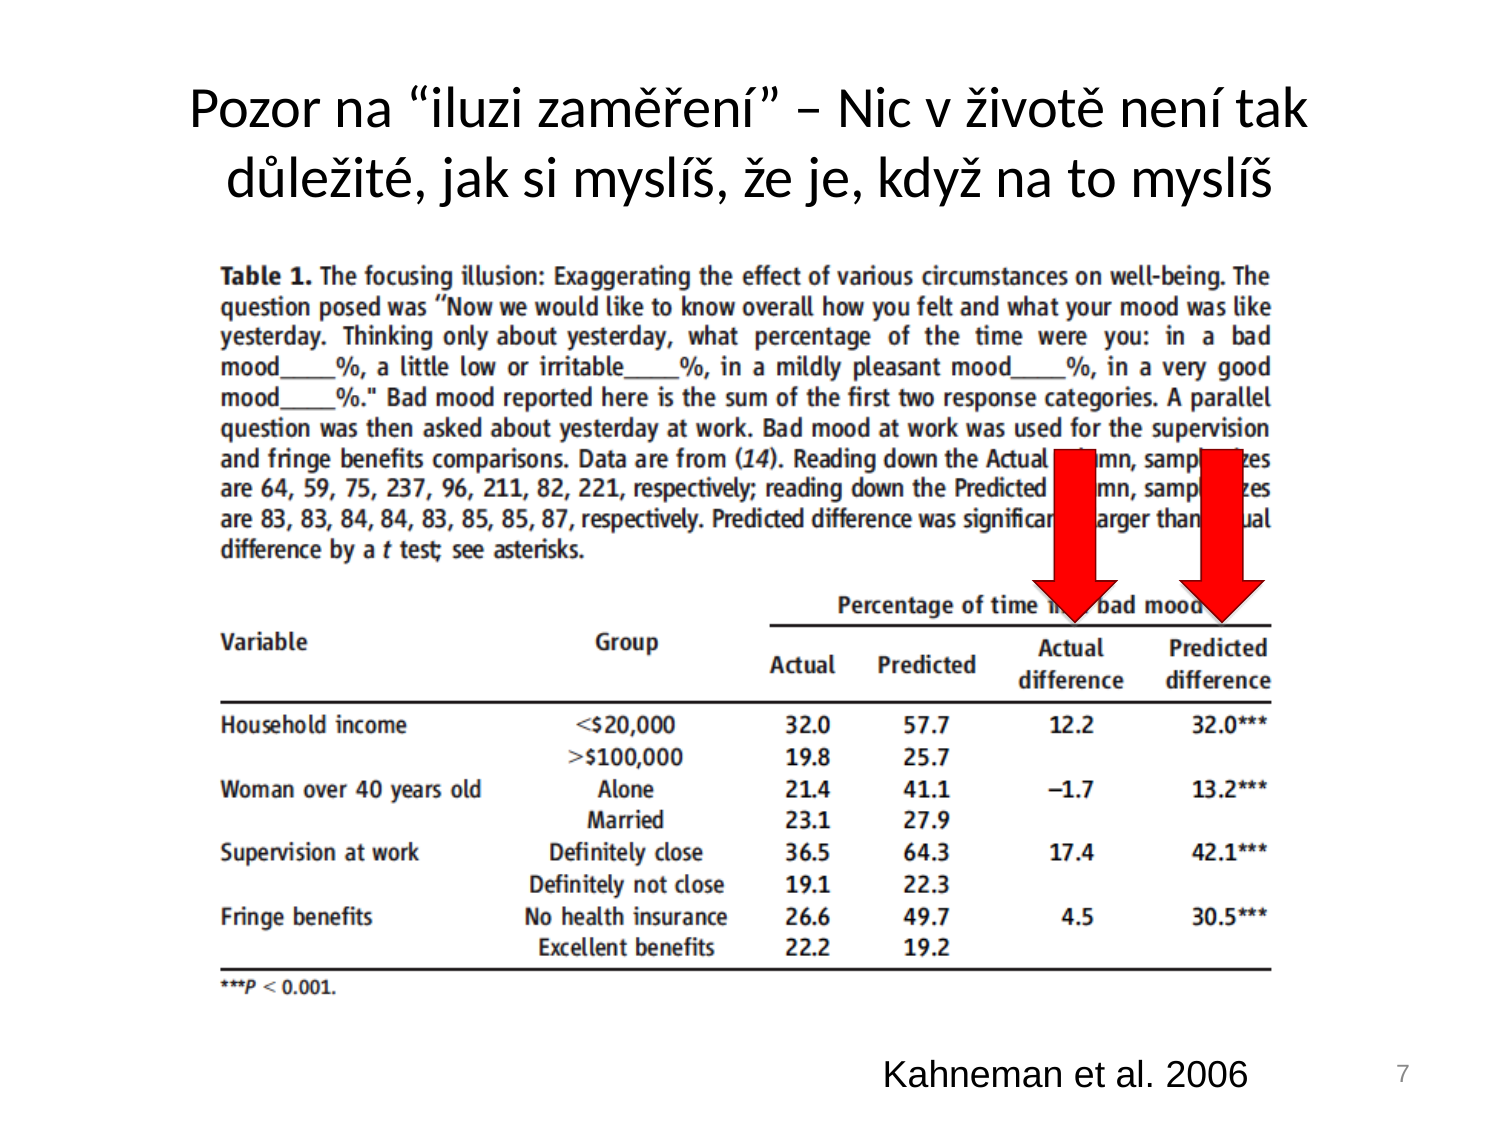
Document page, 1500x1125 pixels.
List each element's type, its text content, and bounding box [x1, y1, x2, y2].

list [74, 262, 1426, 1006]
slide_number 7 [1074, 1042, 1425, 1103]
title Pozor na “iluzi zaměření” – Nic v životě není tak důležité, jak si myslíš, že je, když na to myslíš [74, 44, 1426, 233]
text_box Kahneman et al. 2006 [867, 1042, 1074, 1103]
